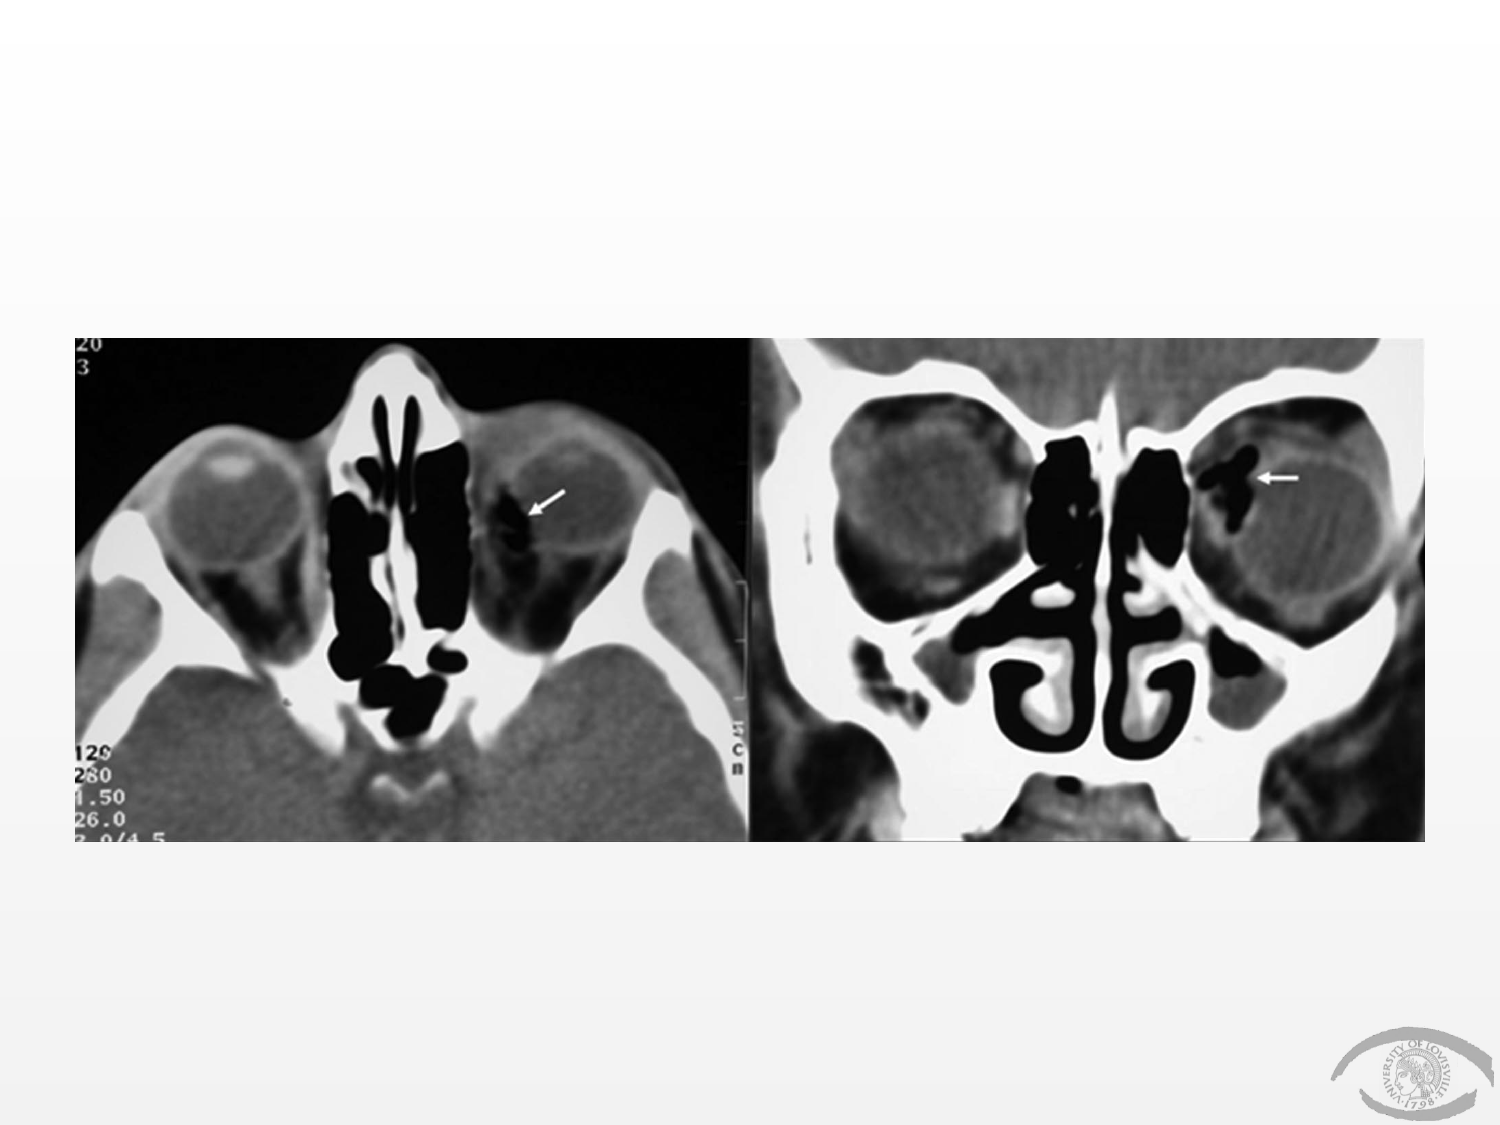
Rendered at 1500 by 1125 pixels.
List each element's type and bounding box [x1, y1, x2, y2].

list [74, 338, 1426, 842]
picture [1329, 1025, 1496, 1123]
